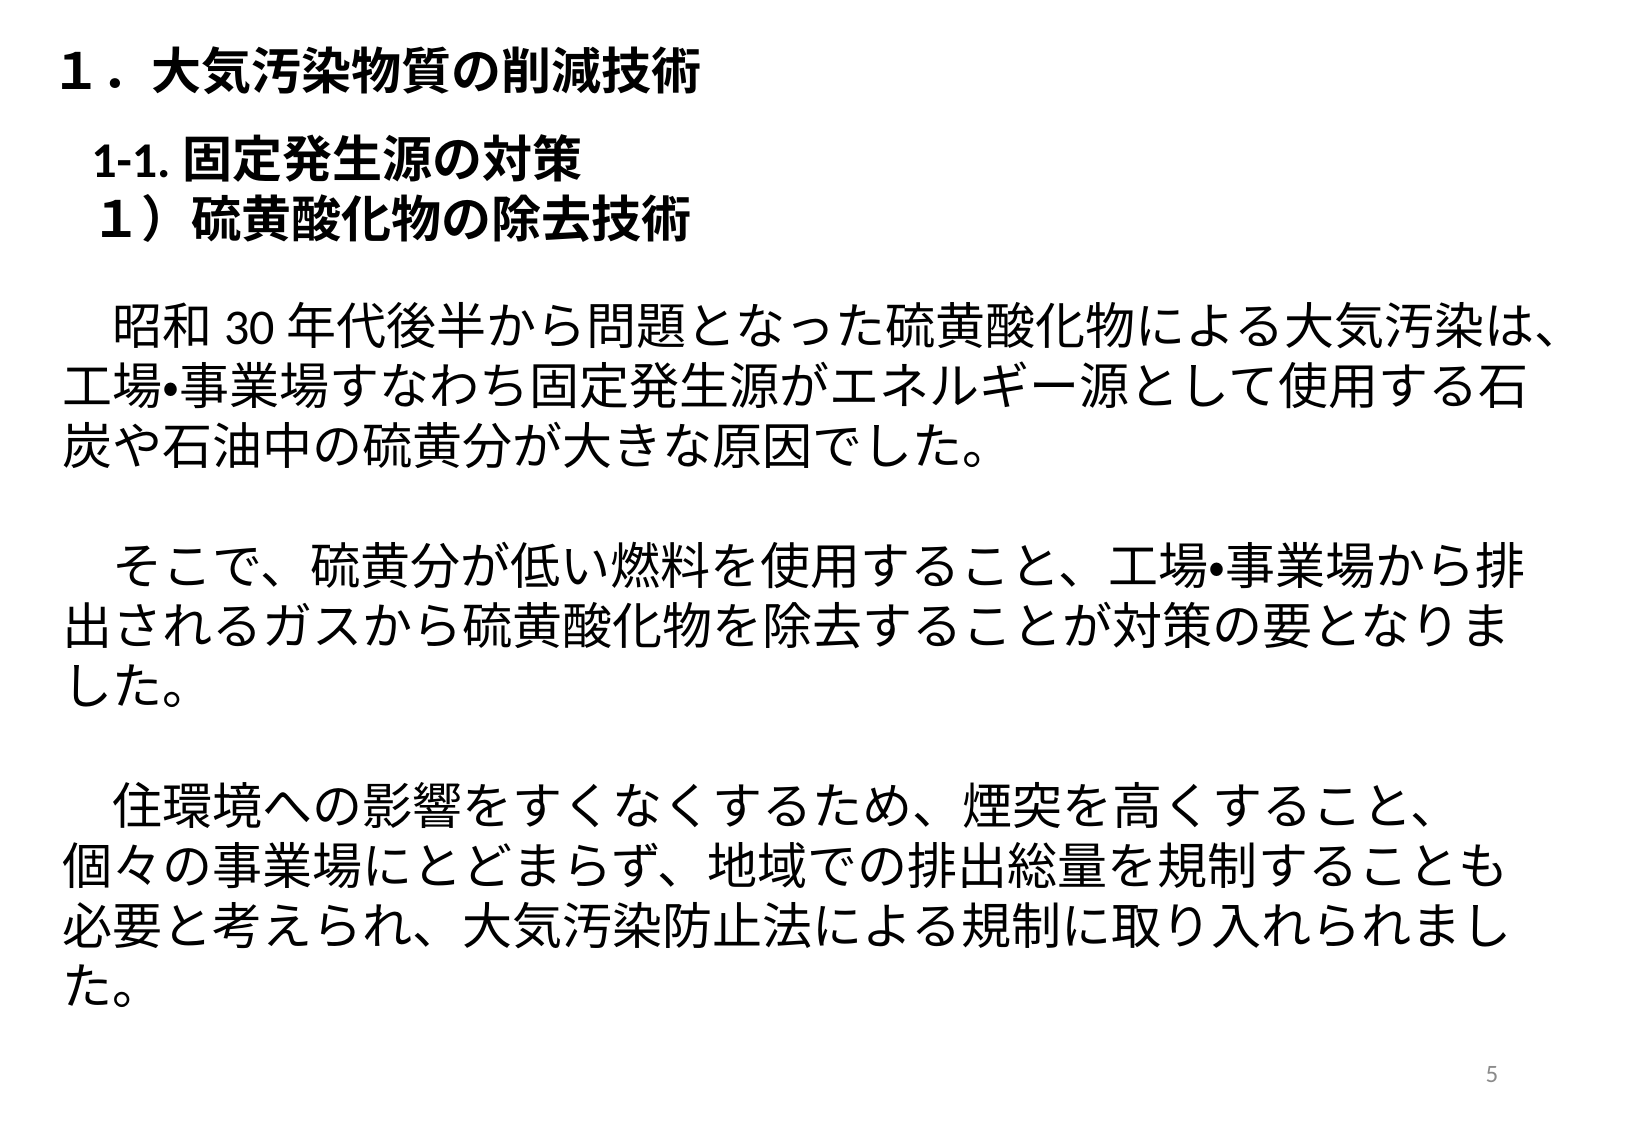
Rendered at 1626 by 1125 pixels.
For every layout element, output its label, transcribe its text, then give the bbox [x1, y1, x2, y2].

text_box 昭和30年代後半から問題となった硫黄酸化物による大気汚染は、工場・事業場すなわち固定発生源がエネルギー源として使用する石炭や石油中の硫黄分が大きな原因でした。 そこで、硫黄分が低い燃料を使用すること、工場・事業場から排出されるガスから硫黄酸化物を除去することが対策の要となりました。 住環境への影響をすくなくするため、煙突を高くすること、個々の事業場にとどまらず、地域での排出総量を規制することも必要と考えられ、大気汚染防止法による規制に取り入れられました。 [47, 287, 1553, 1082]
text_box １．大気汚染物質の削減技術 [36, 32, 716, 107]
slide_number 5 [1147, 1042, 1514, 1103]
text_box 1-1.固定発生源の対策 １）硫黄酸化物の除去技術 [76, 119, 707, 255]
